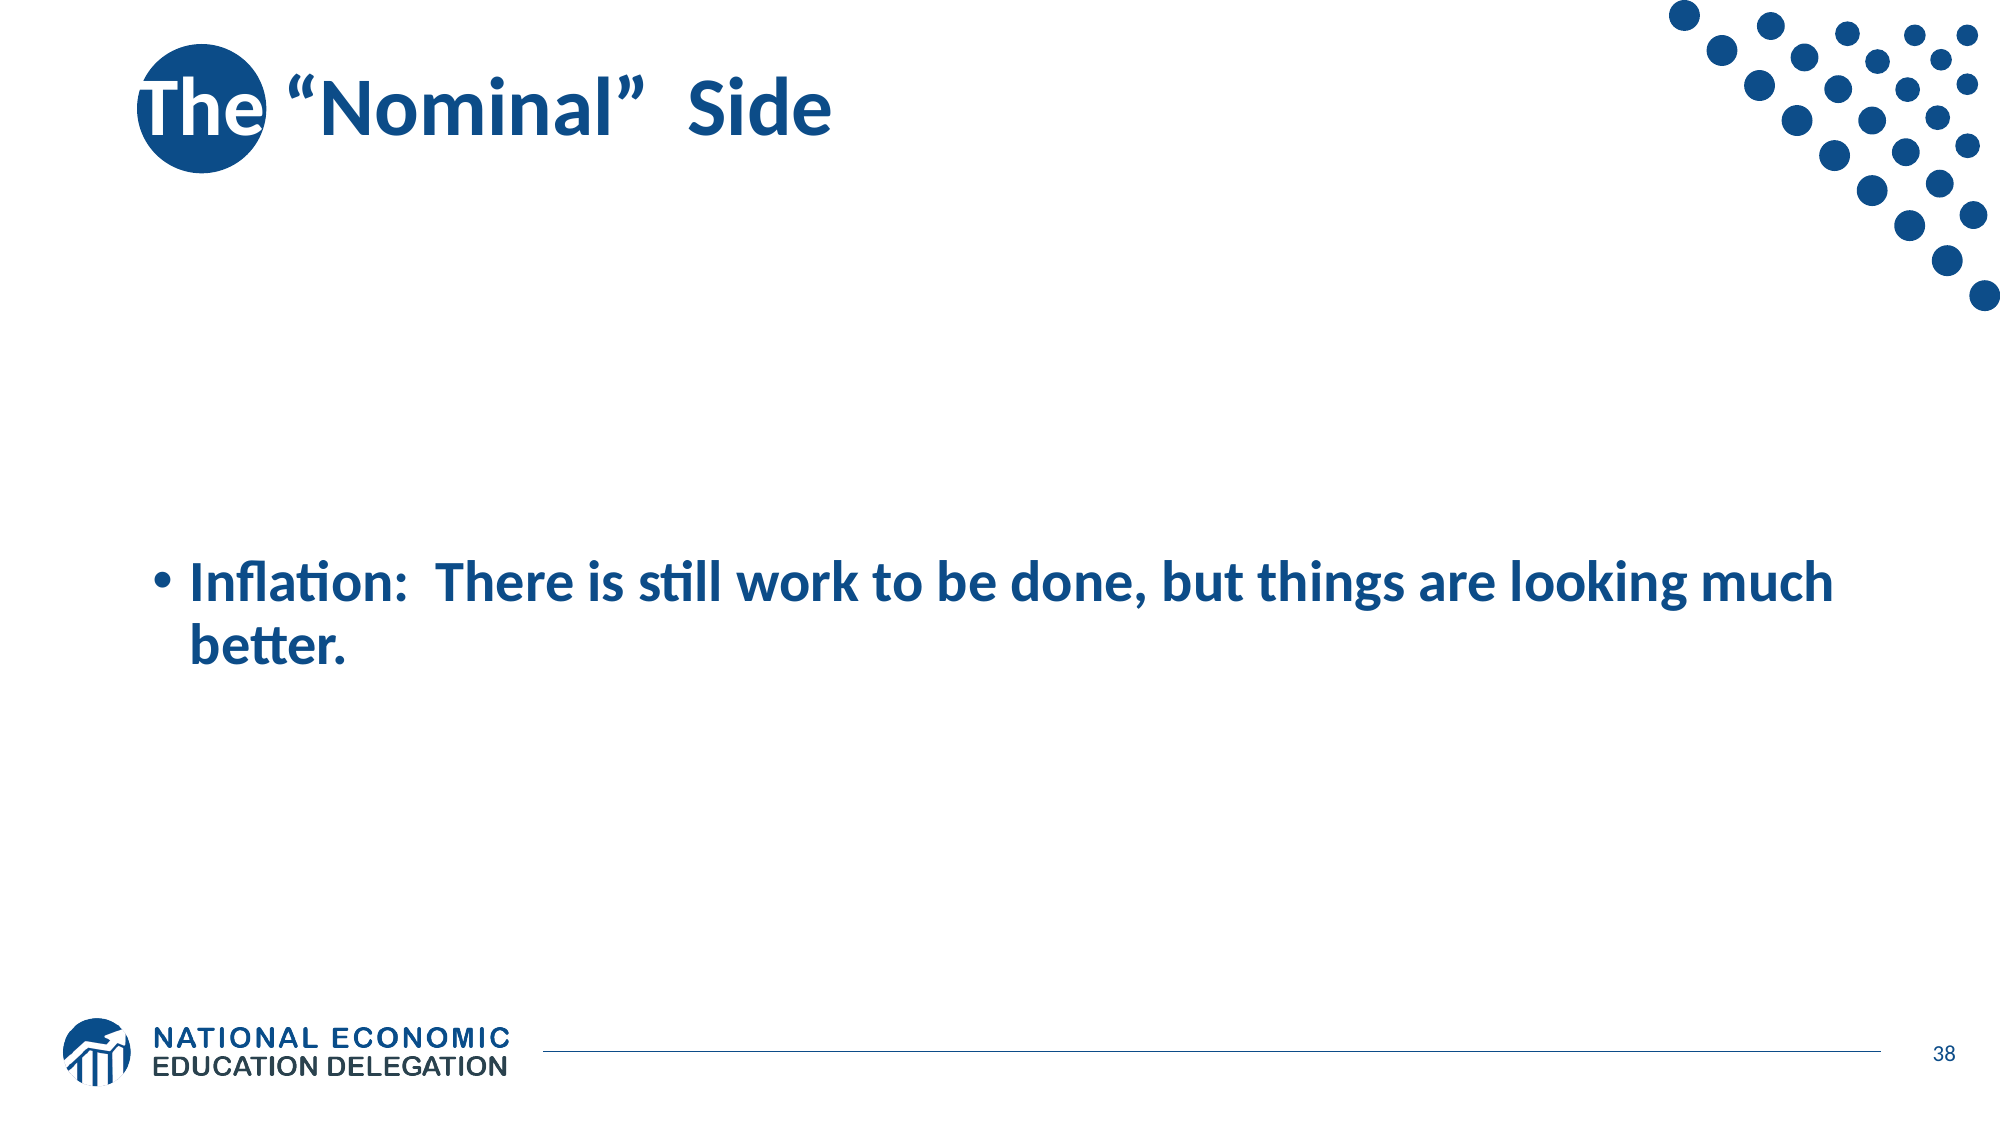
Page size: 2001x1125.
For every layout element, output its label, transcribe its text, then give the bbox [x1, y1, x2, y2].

list Inflation: There is still work to be done, but things are looking much better. [137, 257, 1863, 972]
slide_number 38 [1521, 1022, 1972, 1082]
picture [55, 1013, 520, 1091]
title The “Nominal” Side [122, 0, 1848, 218]
